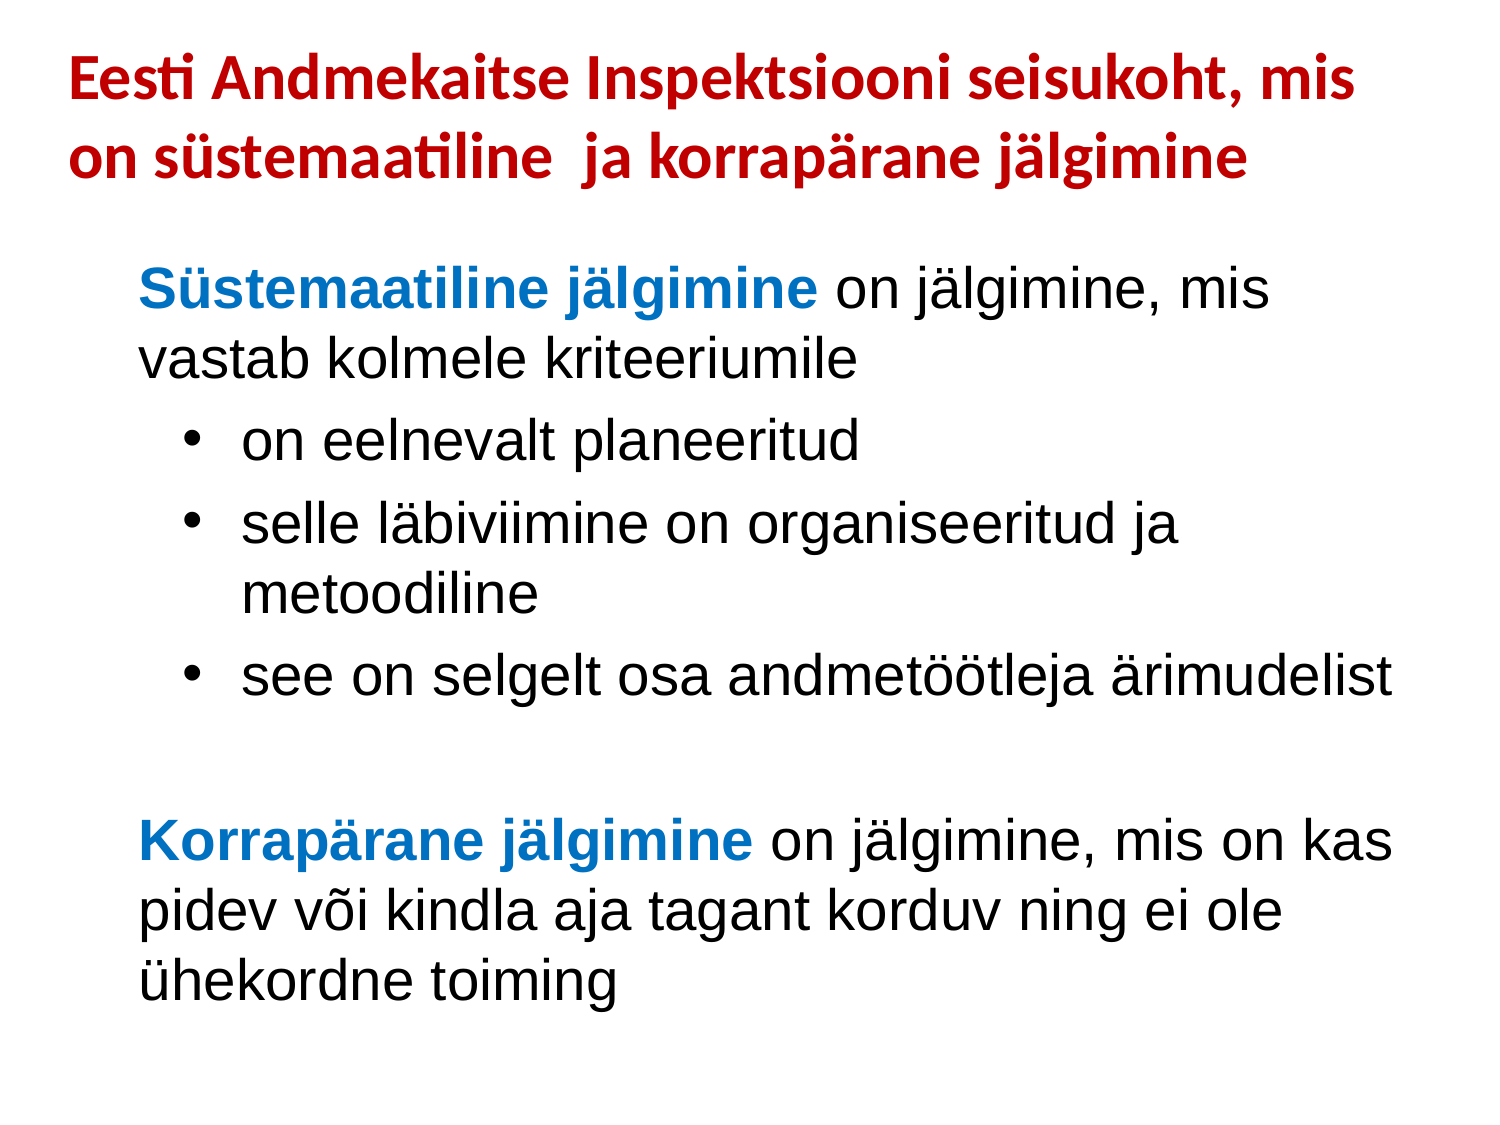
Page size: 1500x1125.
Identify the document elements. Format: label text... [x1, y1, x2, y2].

title Eesti Andmekaitse Inspektsiooni seisukoht, mis on süstemaatiline ja korrapärane jälgimine [53, 0, 1400, 225]
text_box Süstemaatiline jälgimine on jälgimine, mis vastab kolmele kriteeriumile on eelnevalt planeeritud selle läbiviimine on organiseeritud ja metoodiline see on selgelt osa andmetöötleja ärimudelist Korrapärane jälgimine on jälgimine, mis on kas pidev või kindla aja tagant korduv ning ei ole ühekordne toiming [123, 242, 1453, 1125]
